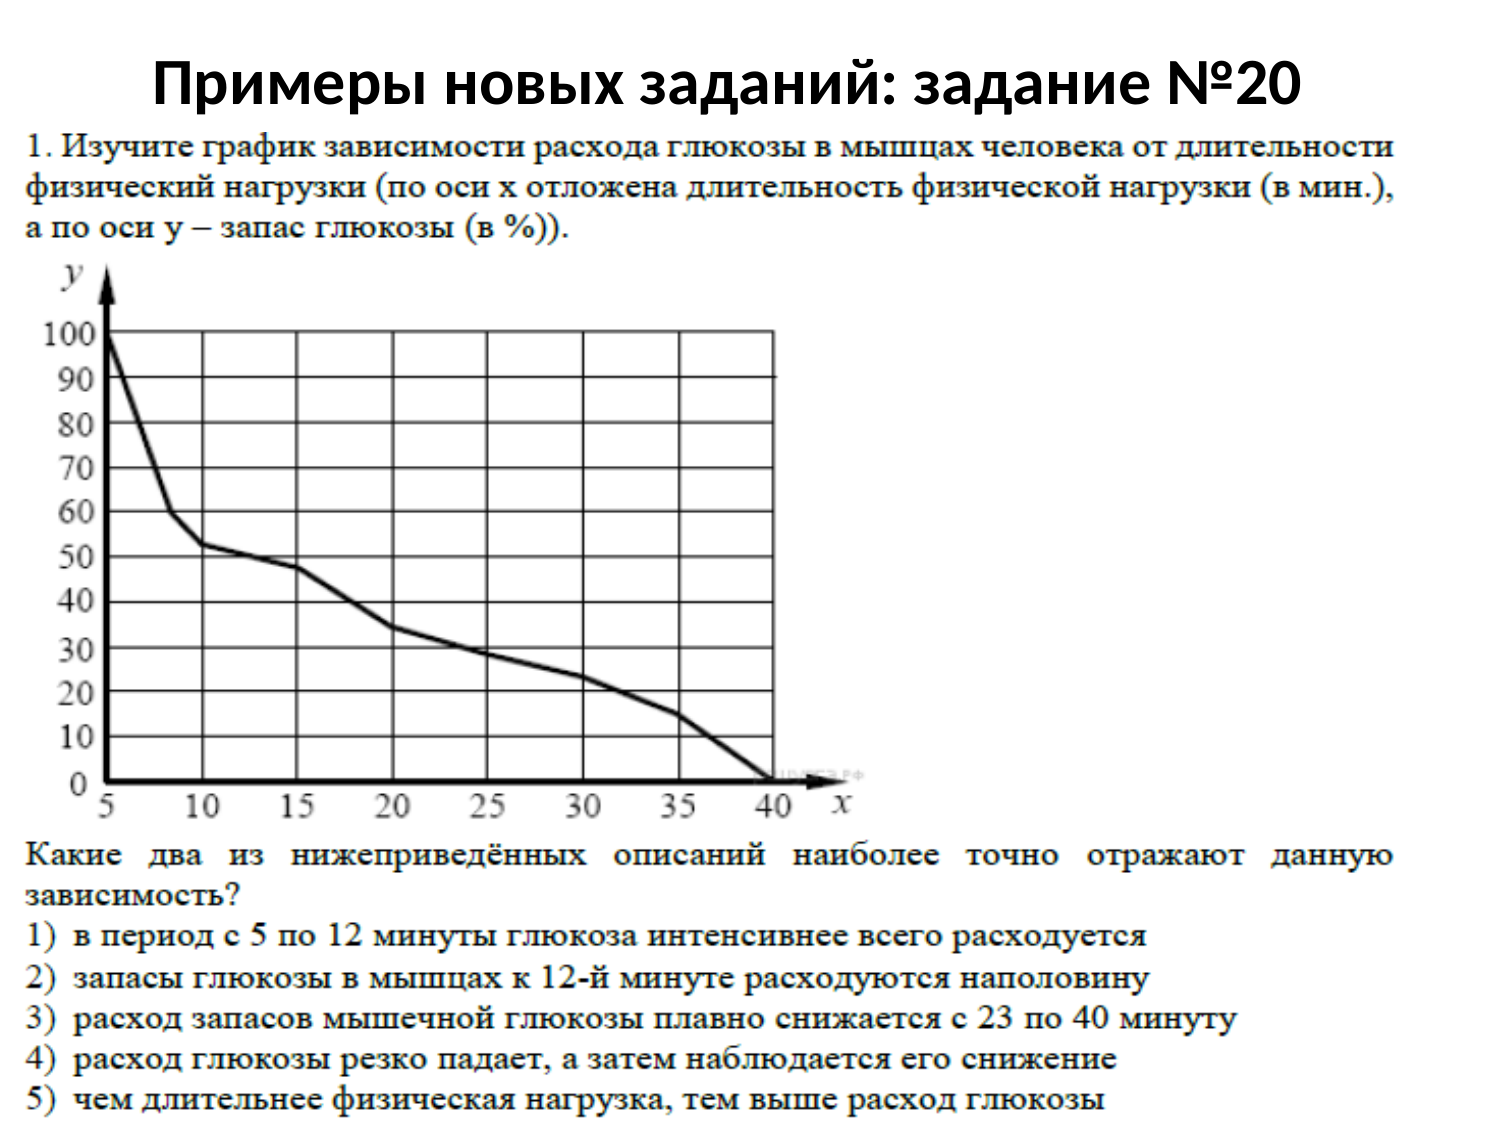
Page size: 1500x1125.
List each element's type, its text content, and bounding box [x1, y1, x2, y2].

picture [0, 132, 1414, 1125]
title Примеры новых заданий: задание №20 [53, 30, 1404, 126]
